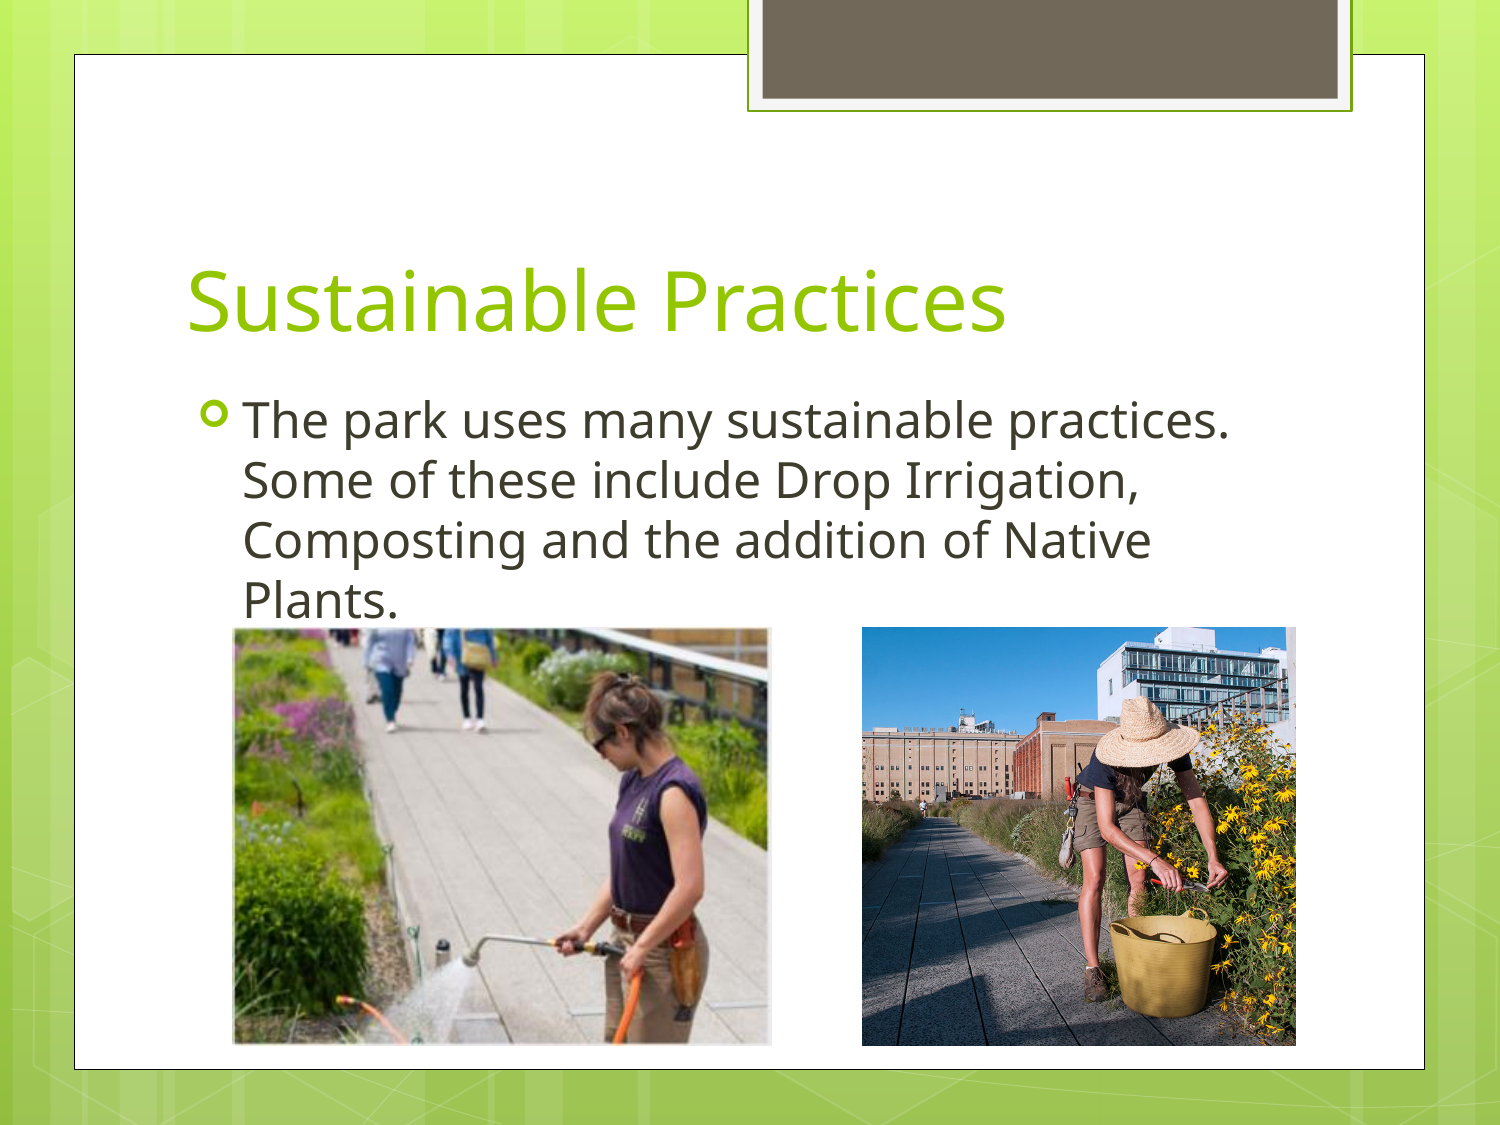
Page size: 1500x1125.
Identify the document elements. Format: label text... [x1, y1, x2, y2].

picture [861, 627, 1297, 1047]
list The park uses many sustainable practices. Some of these include Drop Irrigation, Composting and the addition of Native Plants. [171, 381, 1283, 957]
picture [231, 627, 773, 1047]
title Sustainable Practices [171, 168, 1324, 357]
